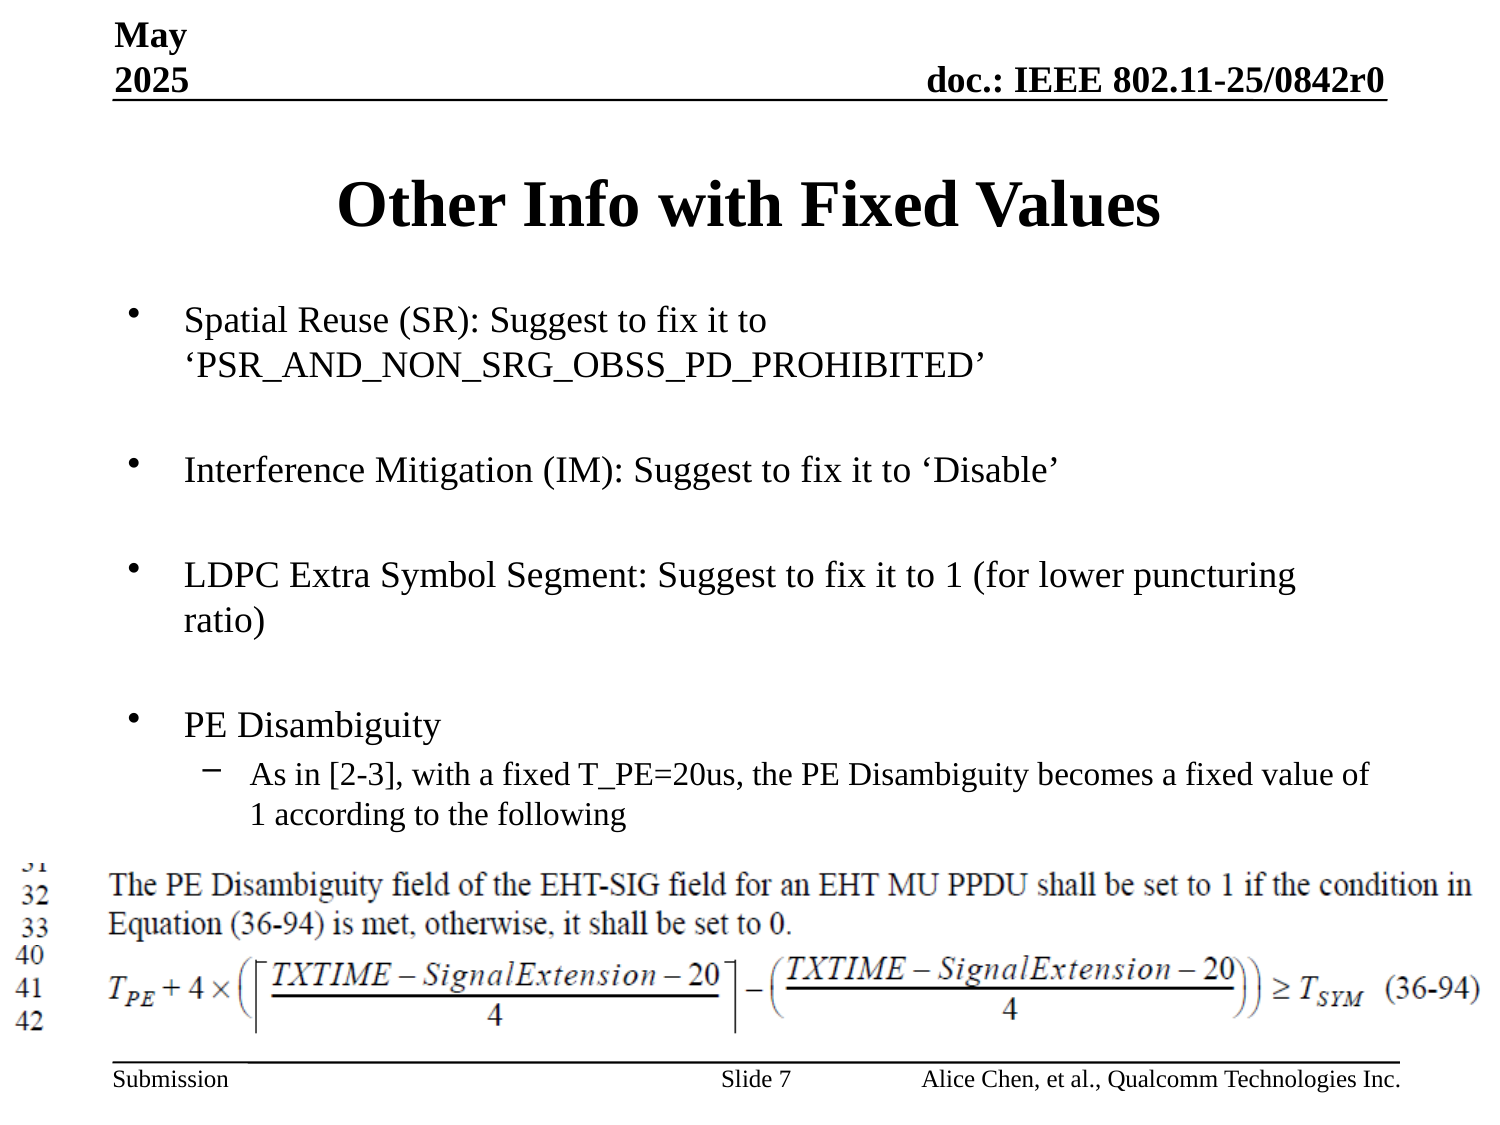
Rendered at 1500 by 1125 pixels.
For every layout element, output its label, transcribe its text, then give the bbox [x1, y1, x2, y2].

title Other Info with Fixed Values [112, 112, 1388, 288]
footer Alice Chen, et al., Qualcomm Technologies Inc. [892, 1061, 1402, 1093]
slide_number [114, 54, 272, 101]
list Spatial Reuse (SR): Suggest to fix it to ‘PSR_AND_NON_SRG_OBSS_PD_PROHIBITED’ Interference Mitigation (IM): Suggest to fix it to ‘Disable’ LDPC Extra Symbol Segment: Suggest to fix it to 1 (for lower puncturing ratio) PE Disambiguity As in [2-3], with a fixed T_PE=20us, the PE Disambiguity becomes a fixed value of 1 according to the following [112, 288, 1388, 861]
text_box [13, 862, 1487, 1039]
slide_number Slide 7 [712, 1061, 800, 1093]
